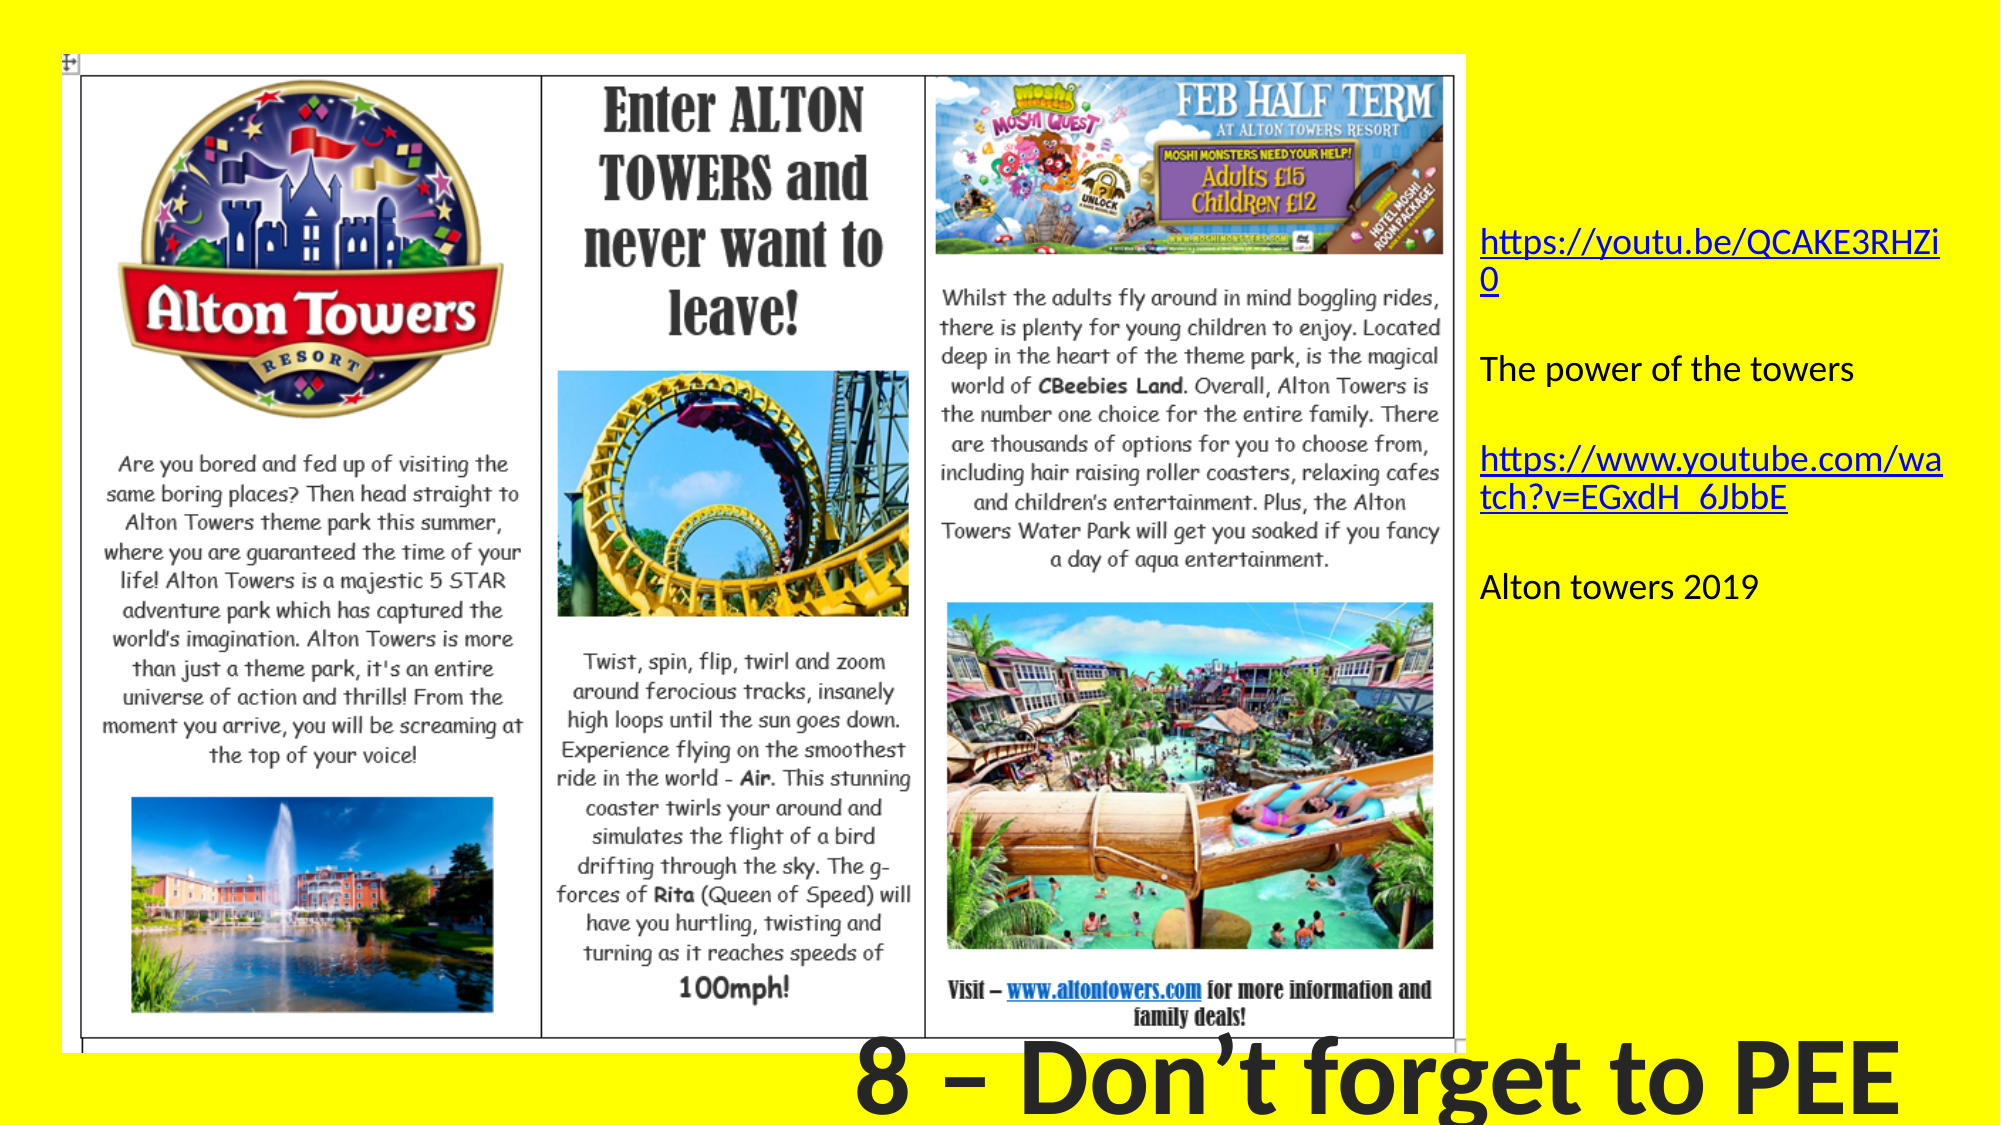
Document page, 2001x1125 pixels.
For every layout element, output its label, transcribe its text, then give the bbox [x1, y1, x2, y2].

picture [62, 54, 1466, 1053]
text_box 8 – Don’t forget to PEE [839, 994, 1919, 1125]
text_box https://youtu.be/QCAKE3RHZi0 The power of the towers https://www.youtube.com/watch?v=EGxdH_6JbbE Alton towers 2019 [1470, 209, 1969, 585]
